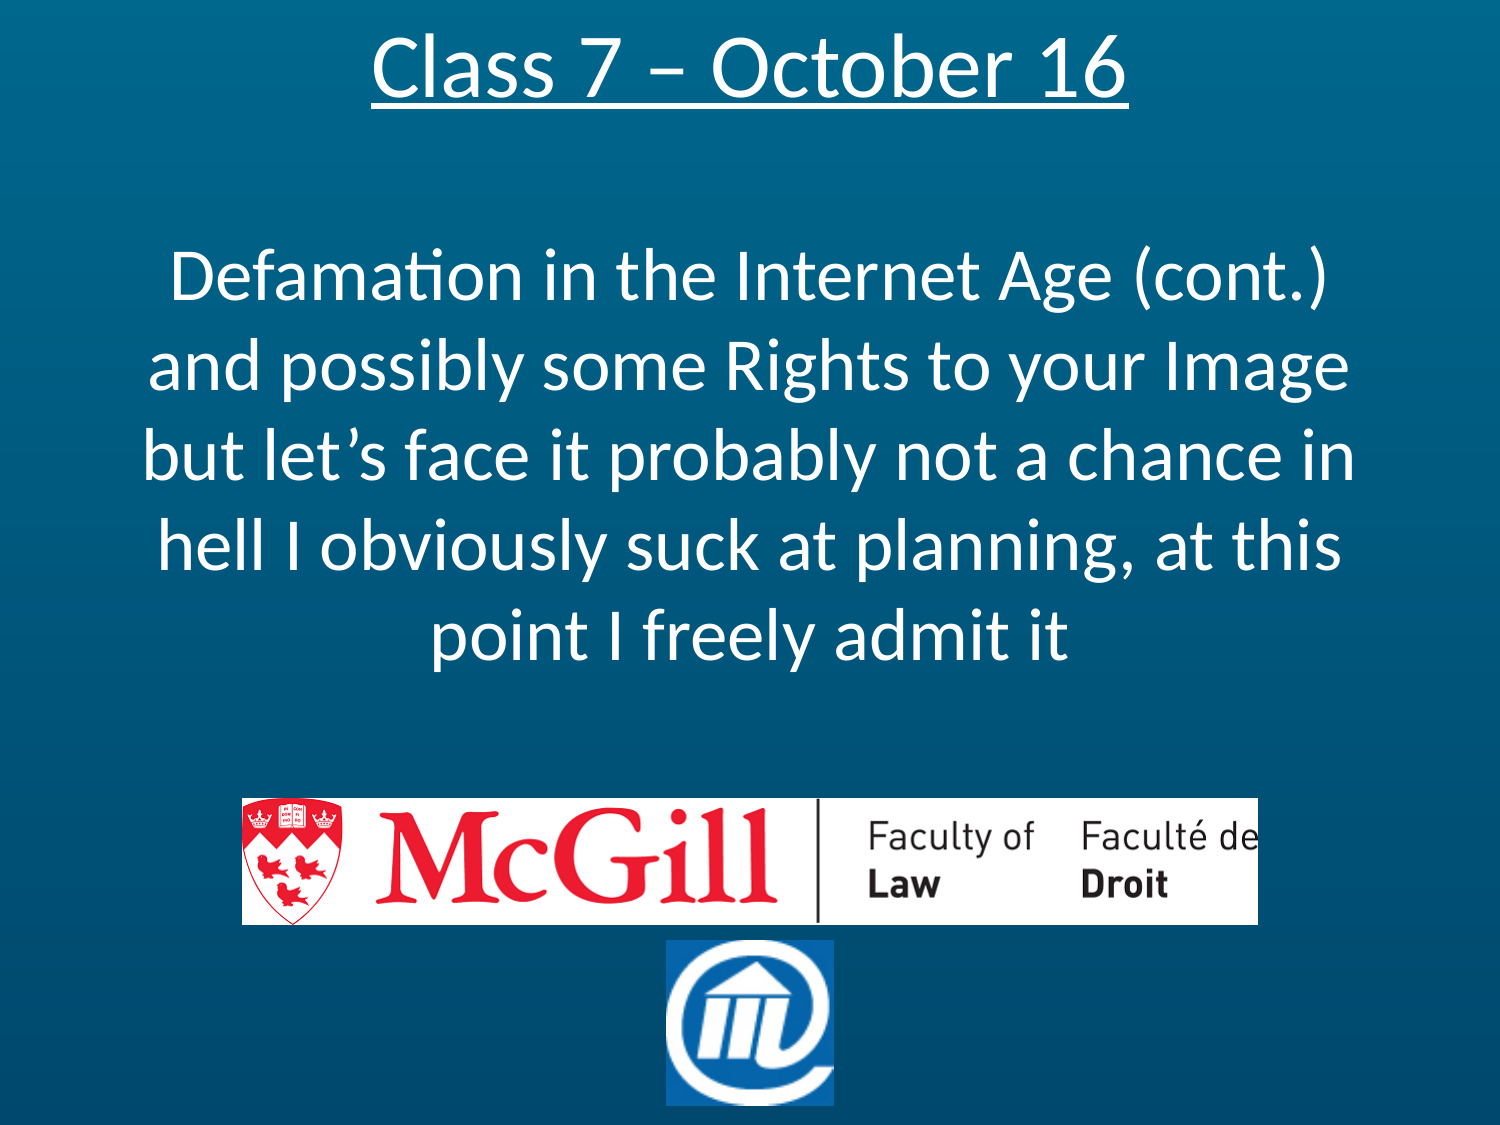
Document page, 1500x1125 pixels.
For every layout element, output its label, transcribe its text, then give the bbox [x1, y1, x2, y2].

picture [375, 38, 417, 97]
picture [444, 53, 478, 97]
picture [714, 38, 767, 97]
picture [843, 53, 883, 97]
picture [489, 53, 516, 97]
title Class 7 – October 16 Defamation in the Internet Age (cont.) and possibly some Rights to your Image but let’s face it probably not a chance in hell I obviously suck at planning, at this point I freely admit it [112, 101, 1388, 669]
picture [667, 941, 833, 1105]
picture [1043, 39, 1076, 96]
picture [812, 40, 838, 97]
picture [940, 53, 978, 97]
picture [895, 34, 932, 97]
picture [651, 69, 683, 74]
picture [243, 799, 1257, 924]
picture [775, 53, 807, 97]
picture [582, 39, 620, 96]
picture [426, 34, 433, 96]
picture [525, 53, 552, 97]
picture [988, 53, 1011, 96]
picture [1086, 36, 1124, 97]
